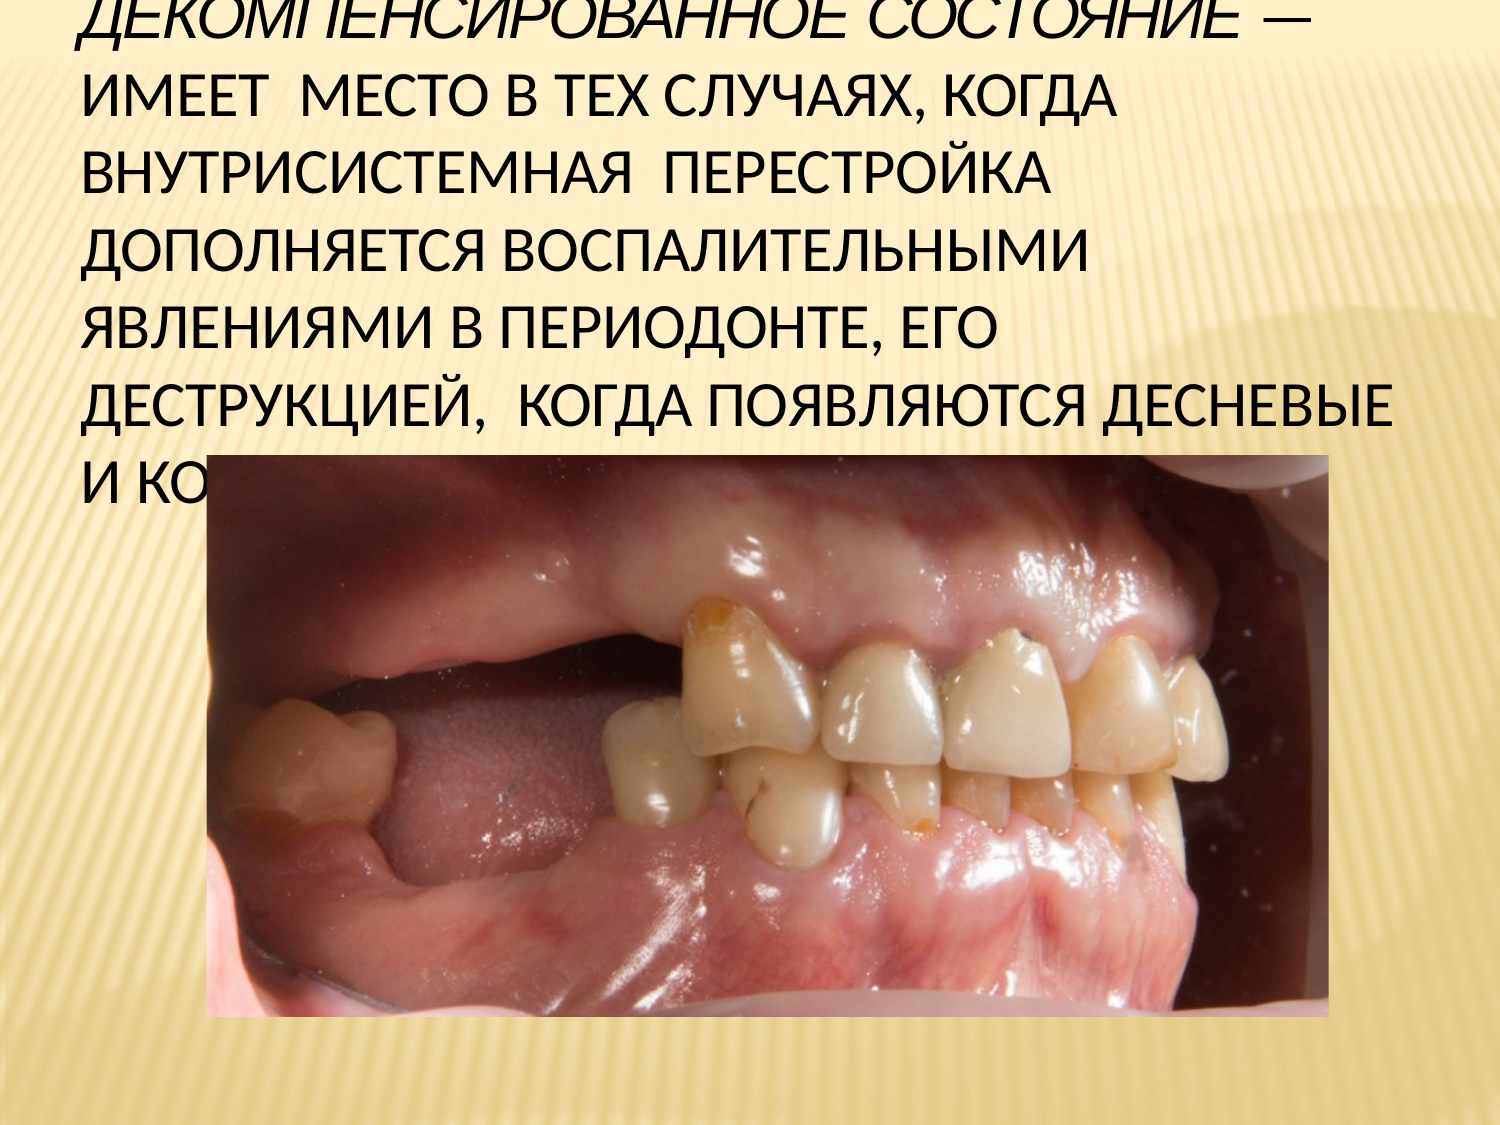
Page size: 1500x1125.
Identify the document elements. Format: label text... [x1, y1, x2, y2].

title Декомпенсированное состояние — имеет место в тех случаях, когда внутрисистемная перестройка дополняется воспалительными явлениями в периодонте, его деструкцией, когда появляются десневые и костные карманы. [77, 0, 1418, 517]
text_box [206, 455, 1329, 1017]
